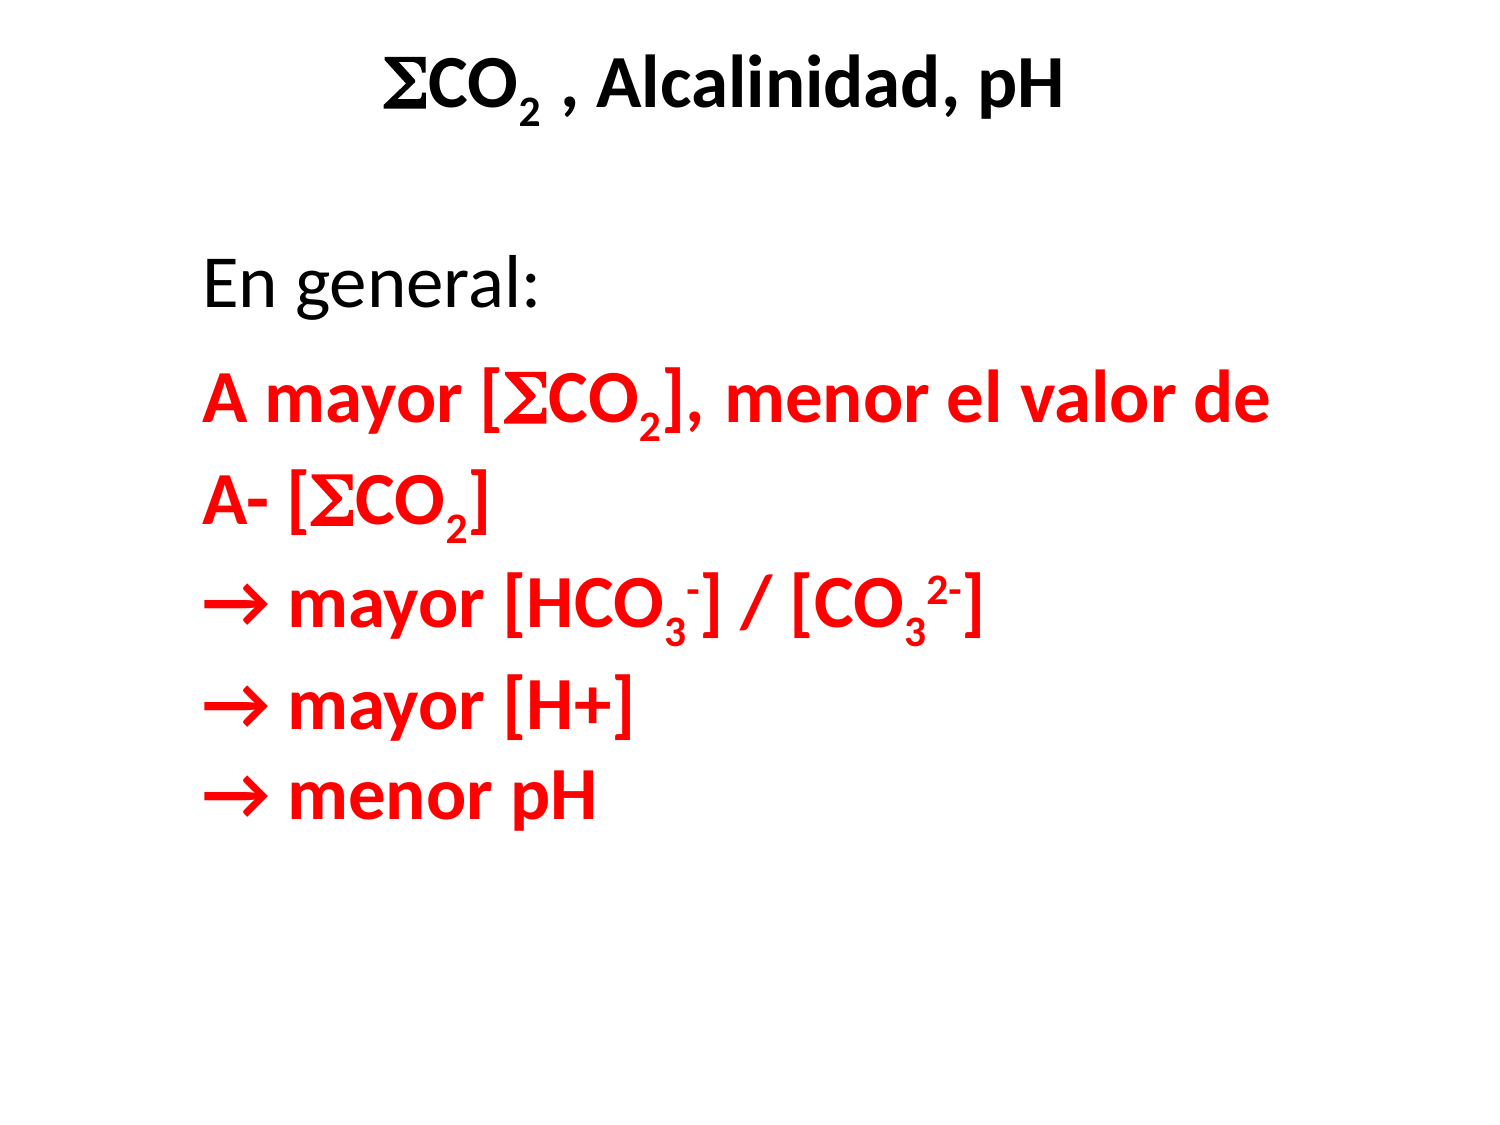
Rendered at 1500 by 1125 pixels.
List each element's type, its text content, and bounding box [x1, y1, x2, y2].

text_box En general: A mayor [CO2], menor el valor de A- [CO2] → mayor [HCO3-] / [CO32-] → mayor [H+] → menor pH [187, 224, 1338, 842]
text_box CO2 , Alcalinidad, pH [369, 24, 1081, 143]
